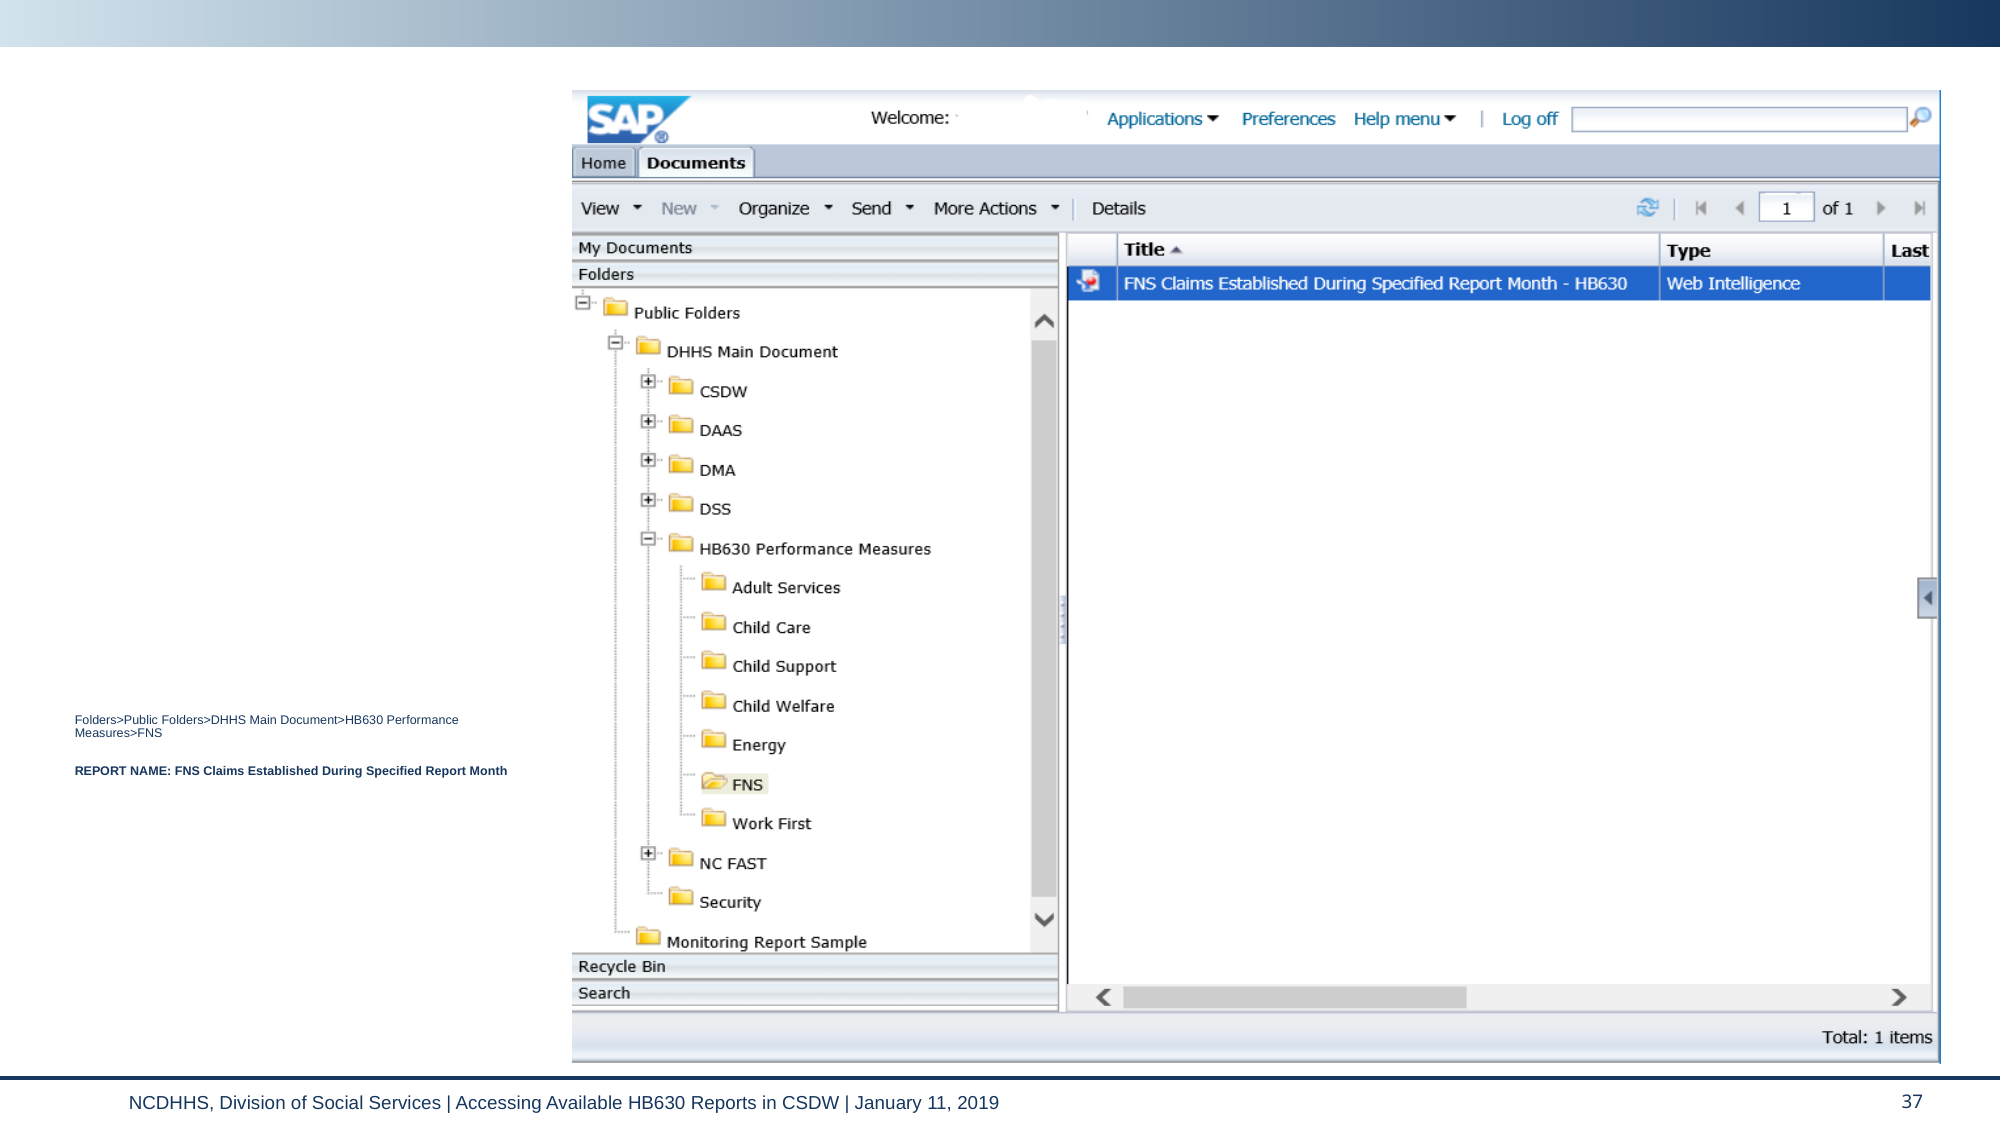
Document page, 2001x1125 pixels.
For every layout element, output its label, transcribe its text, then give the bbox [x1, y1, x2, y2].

picture [572, 90, 1941, 1064]
title Folders>Public Folders>DHHS Main Document>HB630 Performance Measures>FNS REPORT NAME: FNS Claims Established During Specified Report Month [59, 695, 534, 786]
